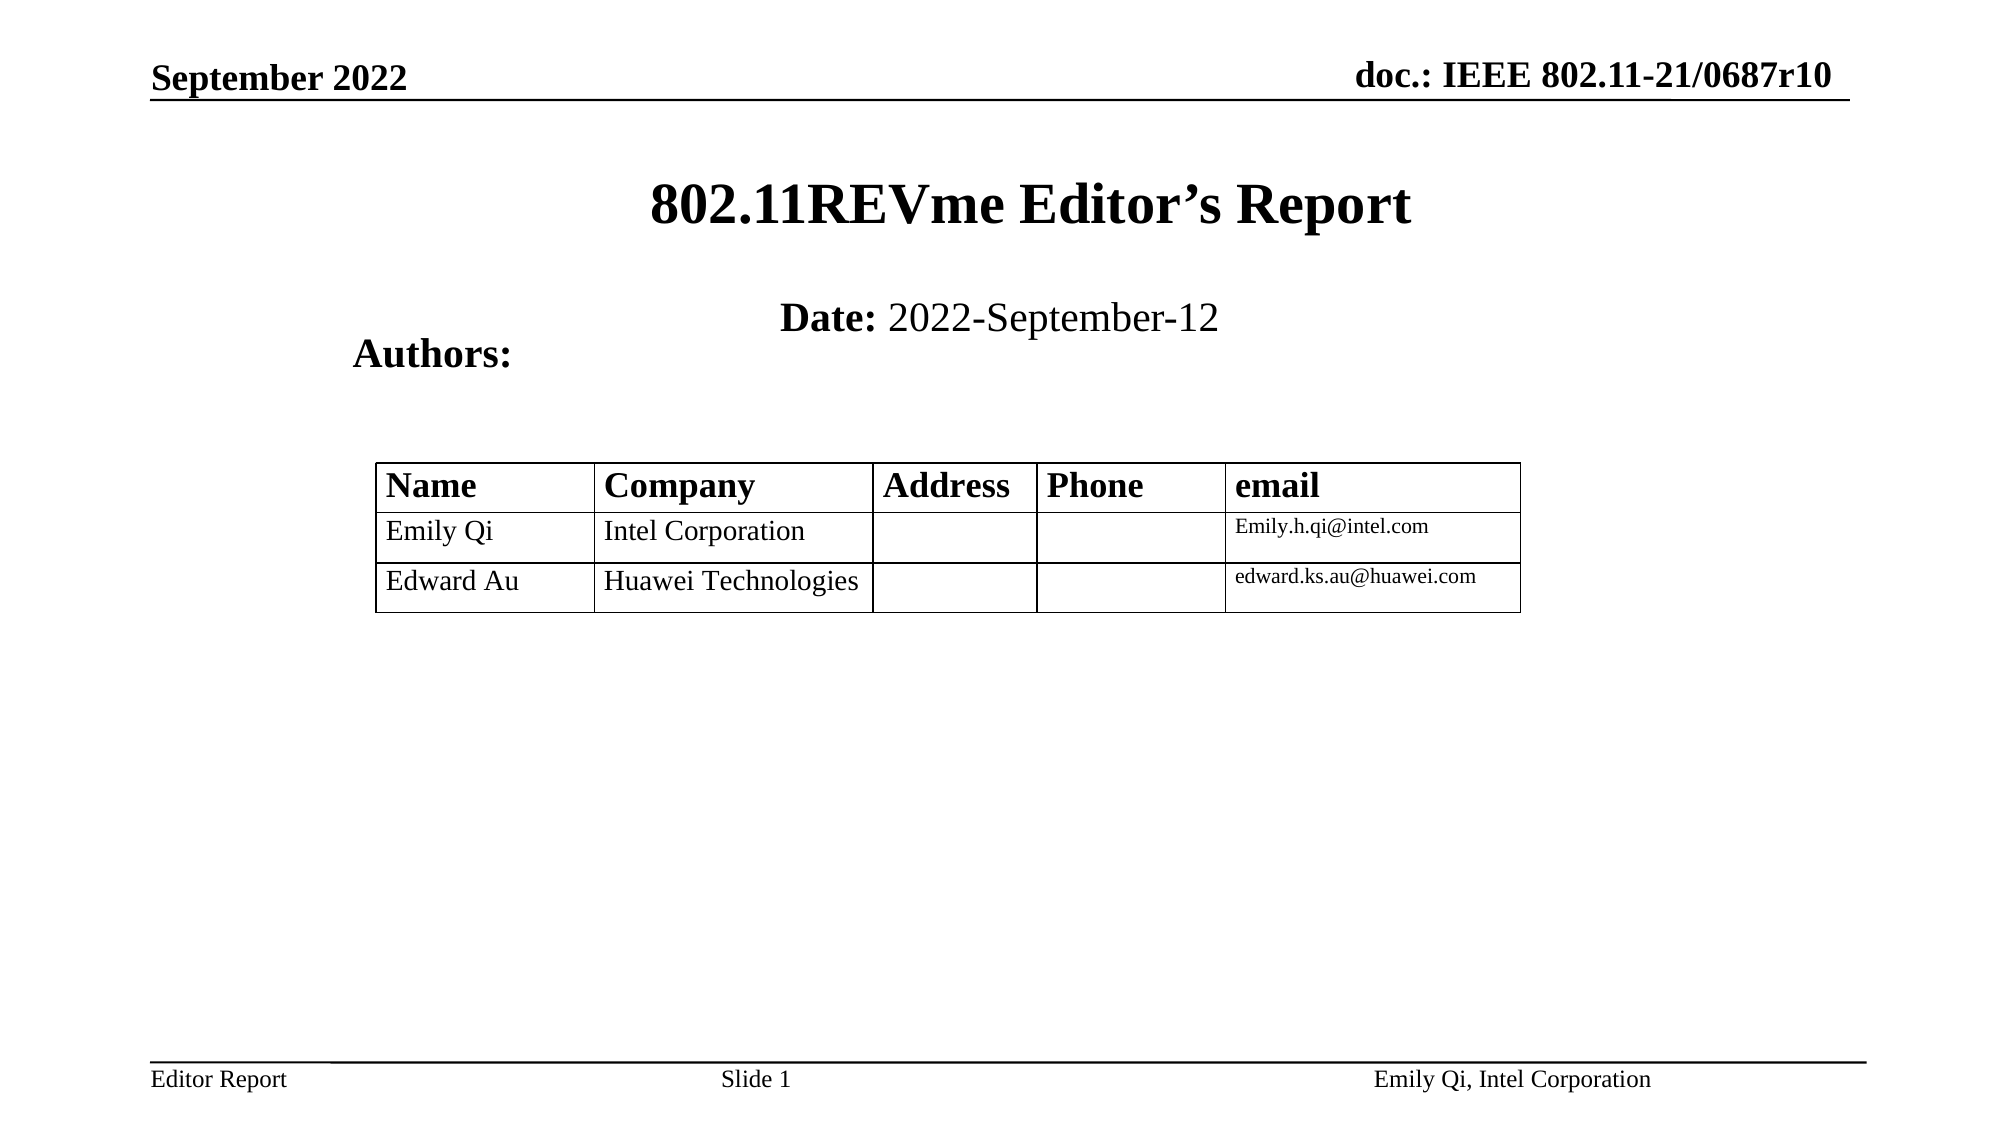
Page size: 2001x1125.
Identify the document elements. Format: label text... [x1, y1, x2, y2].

text_box Authors: [337, 318, 575, 381]
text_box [362, 462, 1549, 863]
footer Emily Qi, Intel Corporation [1370, 1061, 1652, 1093]
list Date: 2022-September-12 [362, 287, 1638, 350]
slide_number Slide 1 [712, 1061, 800, 1125]
title 802.11REVme Editor’s Report [362, 112, 1700, 288]
